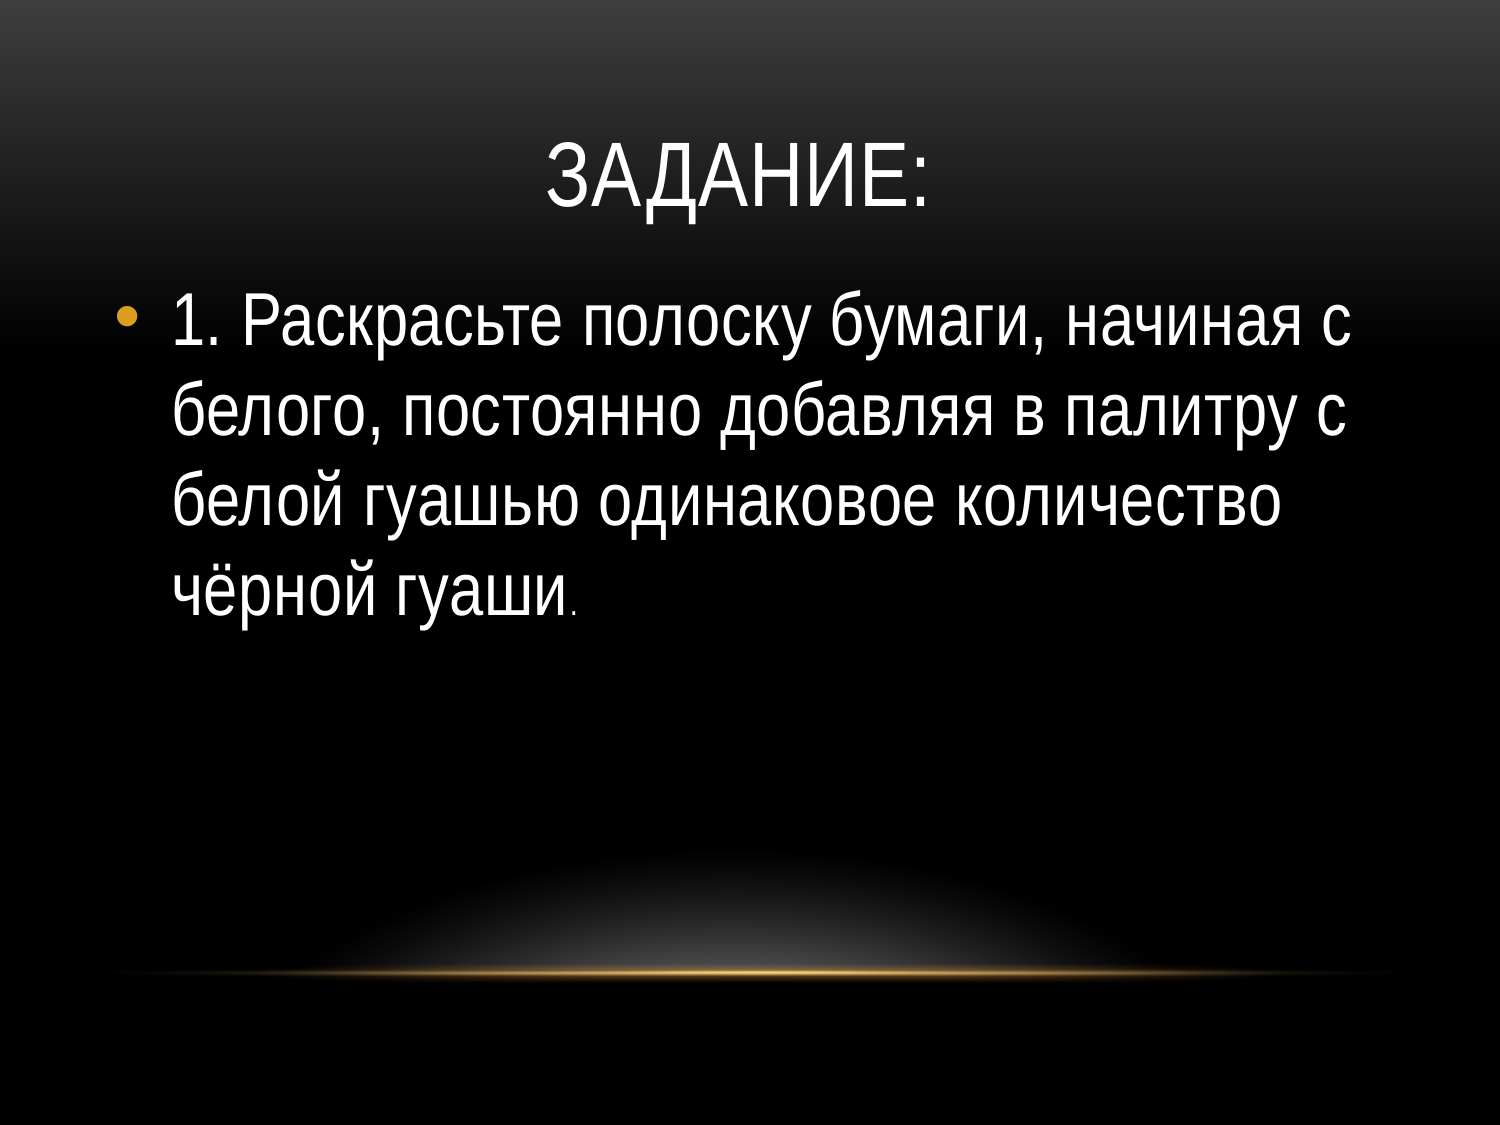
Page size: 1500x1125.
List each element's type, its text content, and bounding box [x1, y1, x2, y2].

list 1. Раскрасьте полоску бумаги, начиная с белого, постоянно добавляя в палитру с белой гуашью одинаковое количество чёрной гуаши. [99, 262, 1400, 938]
picture [0, 0, 1500, 1125]
title Задание: [99, 45, 1400, 233]
